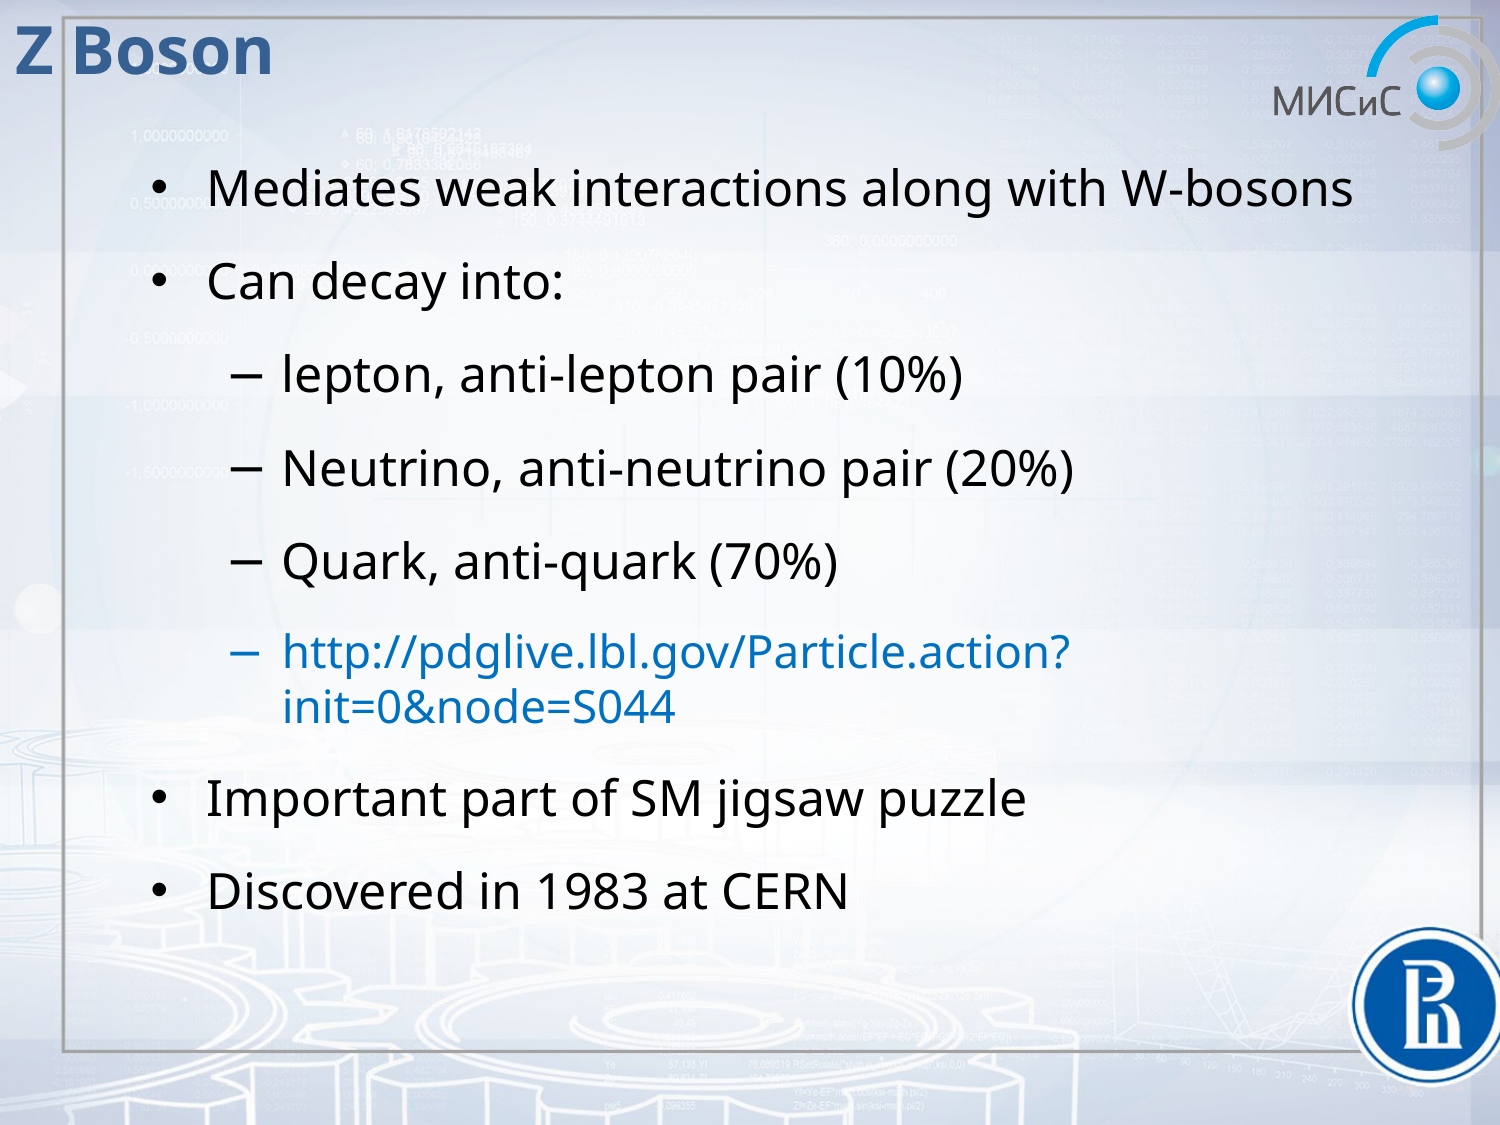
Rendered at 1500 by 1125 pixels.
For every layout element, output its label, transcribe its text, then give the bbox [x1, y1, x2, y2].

text_box Mediates weak interactions along with W-bosons Can decay into: lepton, anti-lepton pair (10%) Neutrino, anti-neutrino pair (20%) Quark, anti-quark (70%) http://pdglive.lbl.gov/Particle.action?init=0&node=S044 Important part of SM jigsaw puzzle Discovered in 1983 at CERN [135, 148, 1436, 927]
picture [0, 102, 1500, 1125]
title Z Boson [0, 0, 1500, 102]
